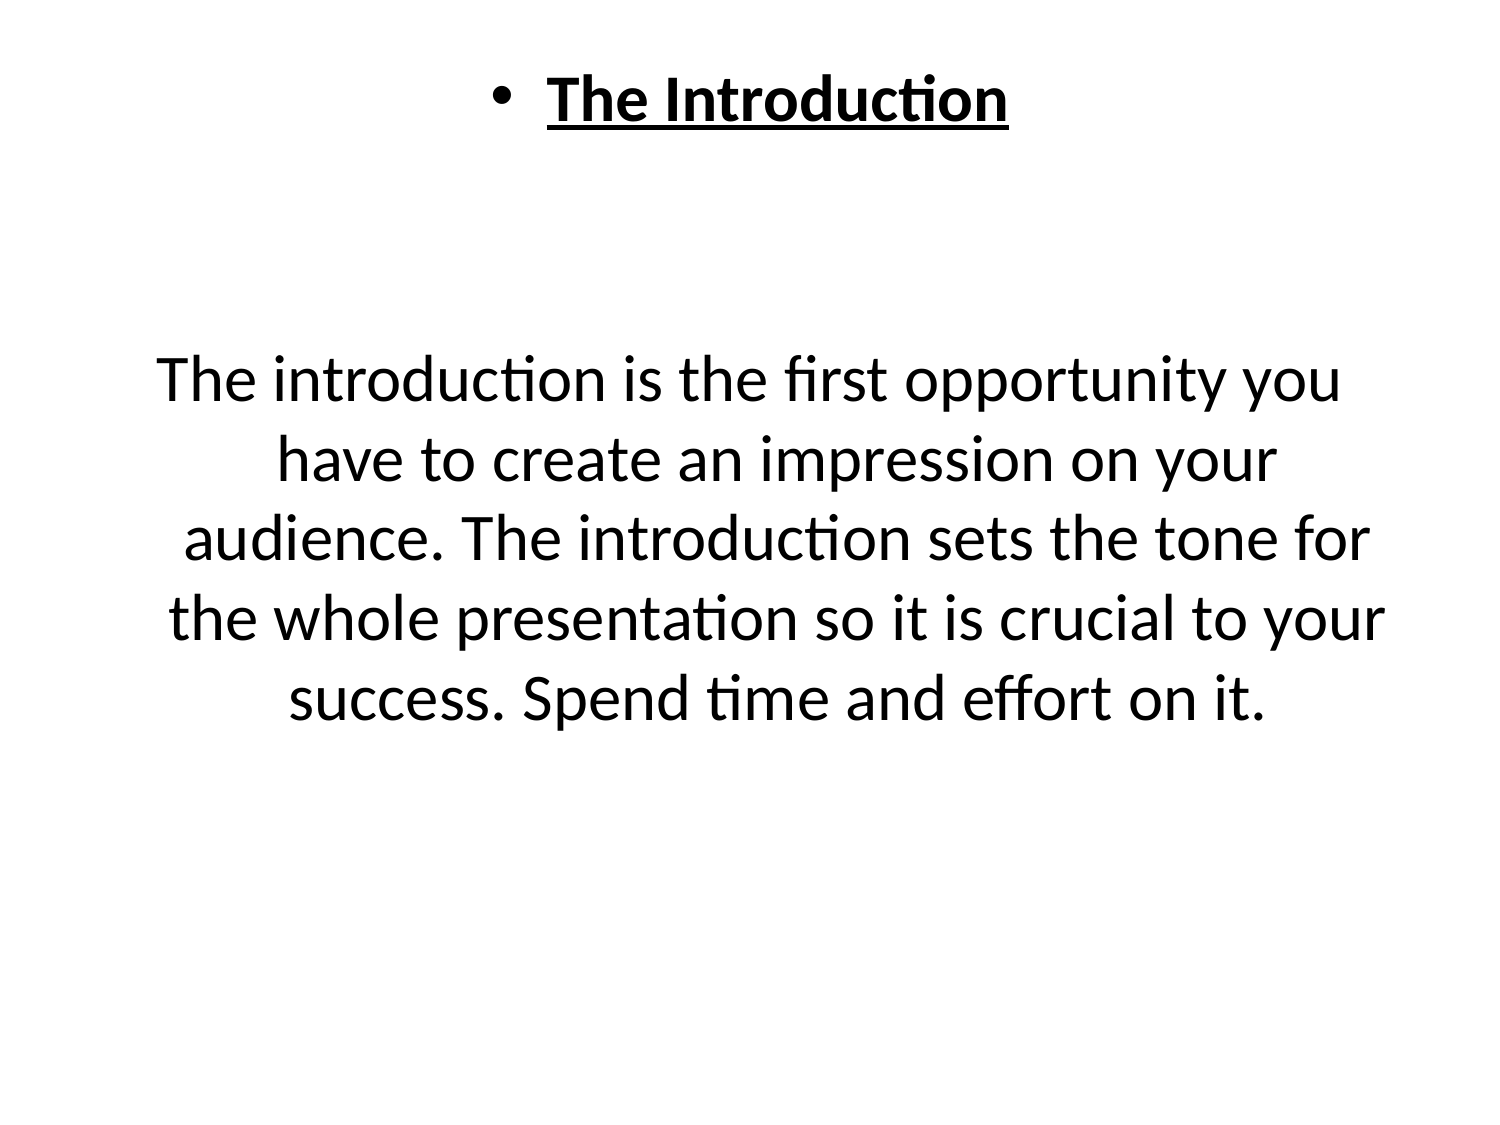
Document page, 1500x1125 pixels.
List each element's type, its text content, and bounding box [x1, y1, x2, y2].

list The Introduction The introduction is the first opportunity you have to create an impression on your audience. The introduction sets the tone for the whole presentation so it is crucial to your success. Spend time and effort on it. [75, 46, 1425, 1090]
